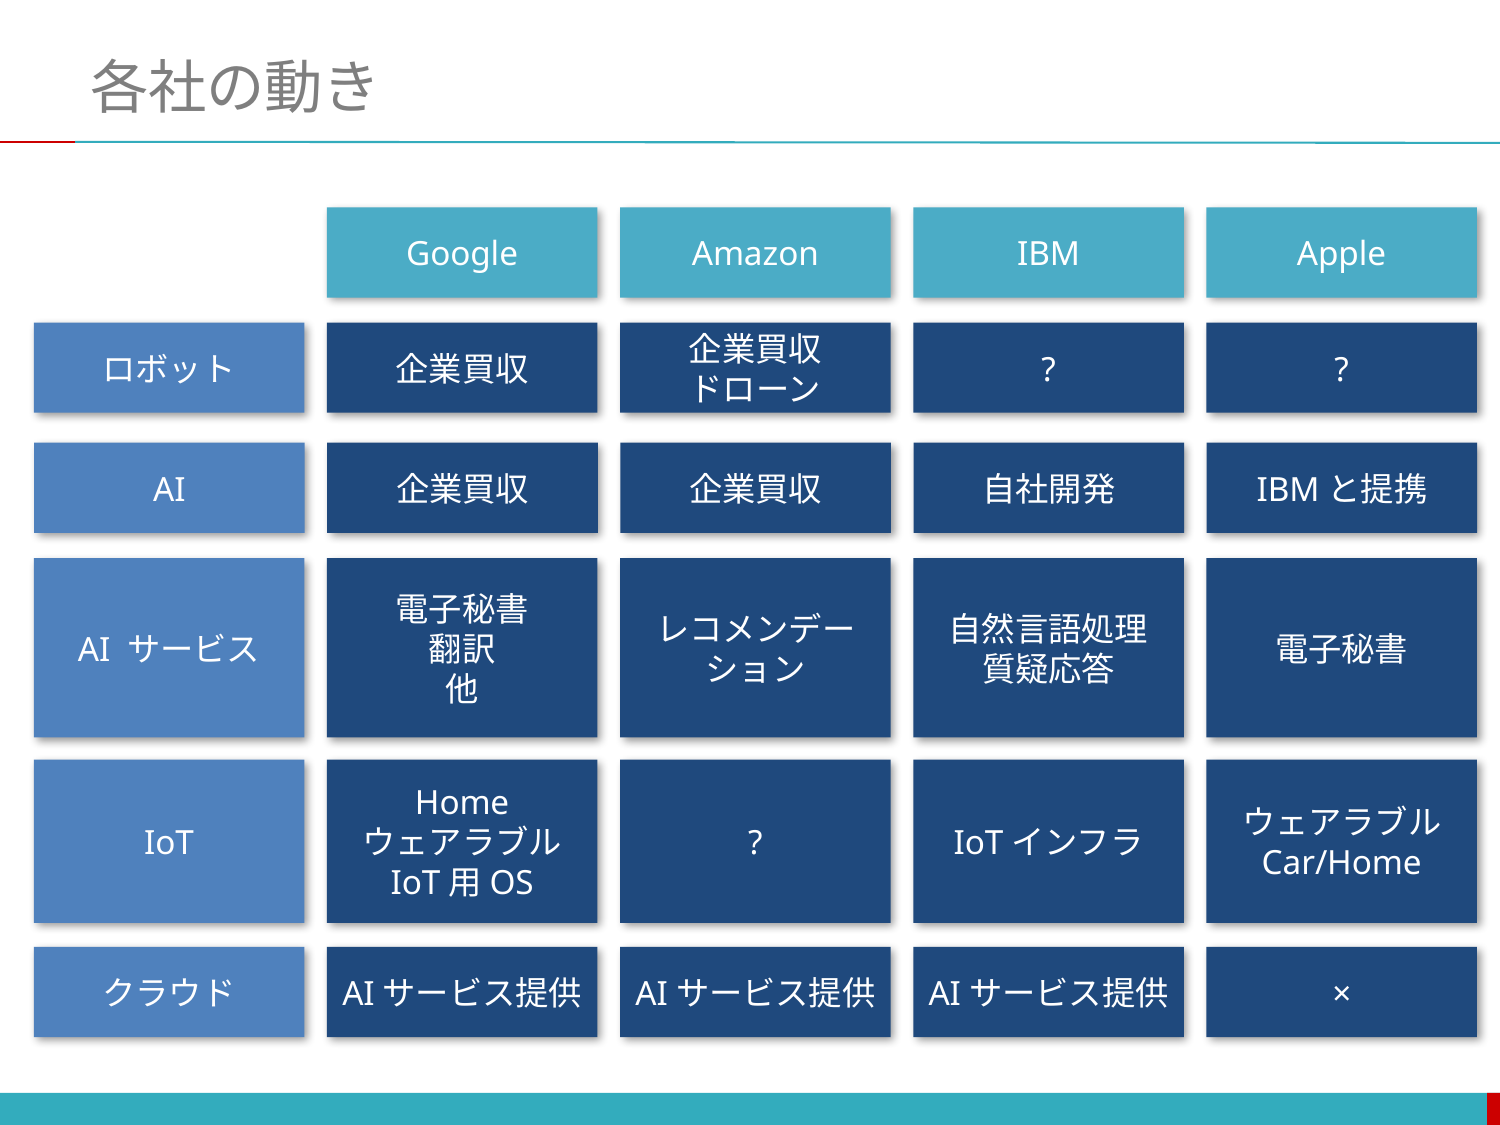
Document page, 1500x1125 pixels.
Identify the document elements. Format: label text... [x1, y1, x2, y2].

text_box 企業買収 ドローン [618, 320, 893, 415]
text_box AIサービス提供 [325, 945, 600, 1039]
text_box 企業買収 [325, 441, 600, 535]
text_box AI [32, 441, 307, 535]
text_box Amazon [618, 205, 893, 300]
text_box IBM [911, 205, 1186, 300]
text_box AIサービス提供 [911, 945, 1186, 1039]
text_box クラウド [32, 945, 306, 1039]
text_box レコメンデーション [618, 556, 893, 740]
text_box Google [325, 205, 600, 300]
text_box Home ウェアラブル IoT用OS [325, 757, 600, 925]
text_box IoT [32, 757, 306, 925]
text_box ロボット [32, 320, 306, 415]
text_box 電子秘書 [1204, 556, 1479, 740]
text_box 電子秘書 翻訳 他 [325, 556, 600, 740]
text_box AI サービス [32, 556, 306, 740]
text_box 企業買収 [325, 320, 600, 415]
text_box IoTインフラ [911, 757, 1186, 925]
text_box IBMと提携 [1205, 441, 1479, 535]
title 各社の動き [75, 51, 1500, 120]
text_box ? [1204, 320, 1479, 415]
text_box ? [618, 757, 893, 925]
text_box × [1204, 945, 1479, 1039]
text_box ウェアラブル Car/Home [1204, 757, 1479, 925]
text_box 自然言語処理 質疑応答 [911, 556, 1186, 740]
text_box ? [911, 320, 1186, 415]
text_box Apple [1204, 205, 1479, 300]
text_box AIサービス提供 [618, 945, 893, 1039]
text_box 自社開発 [911, 441, 1186, 535]
text_box 企業買収 [618, 441, 893, 535]
